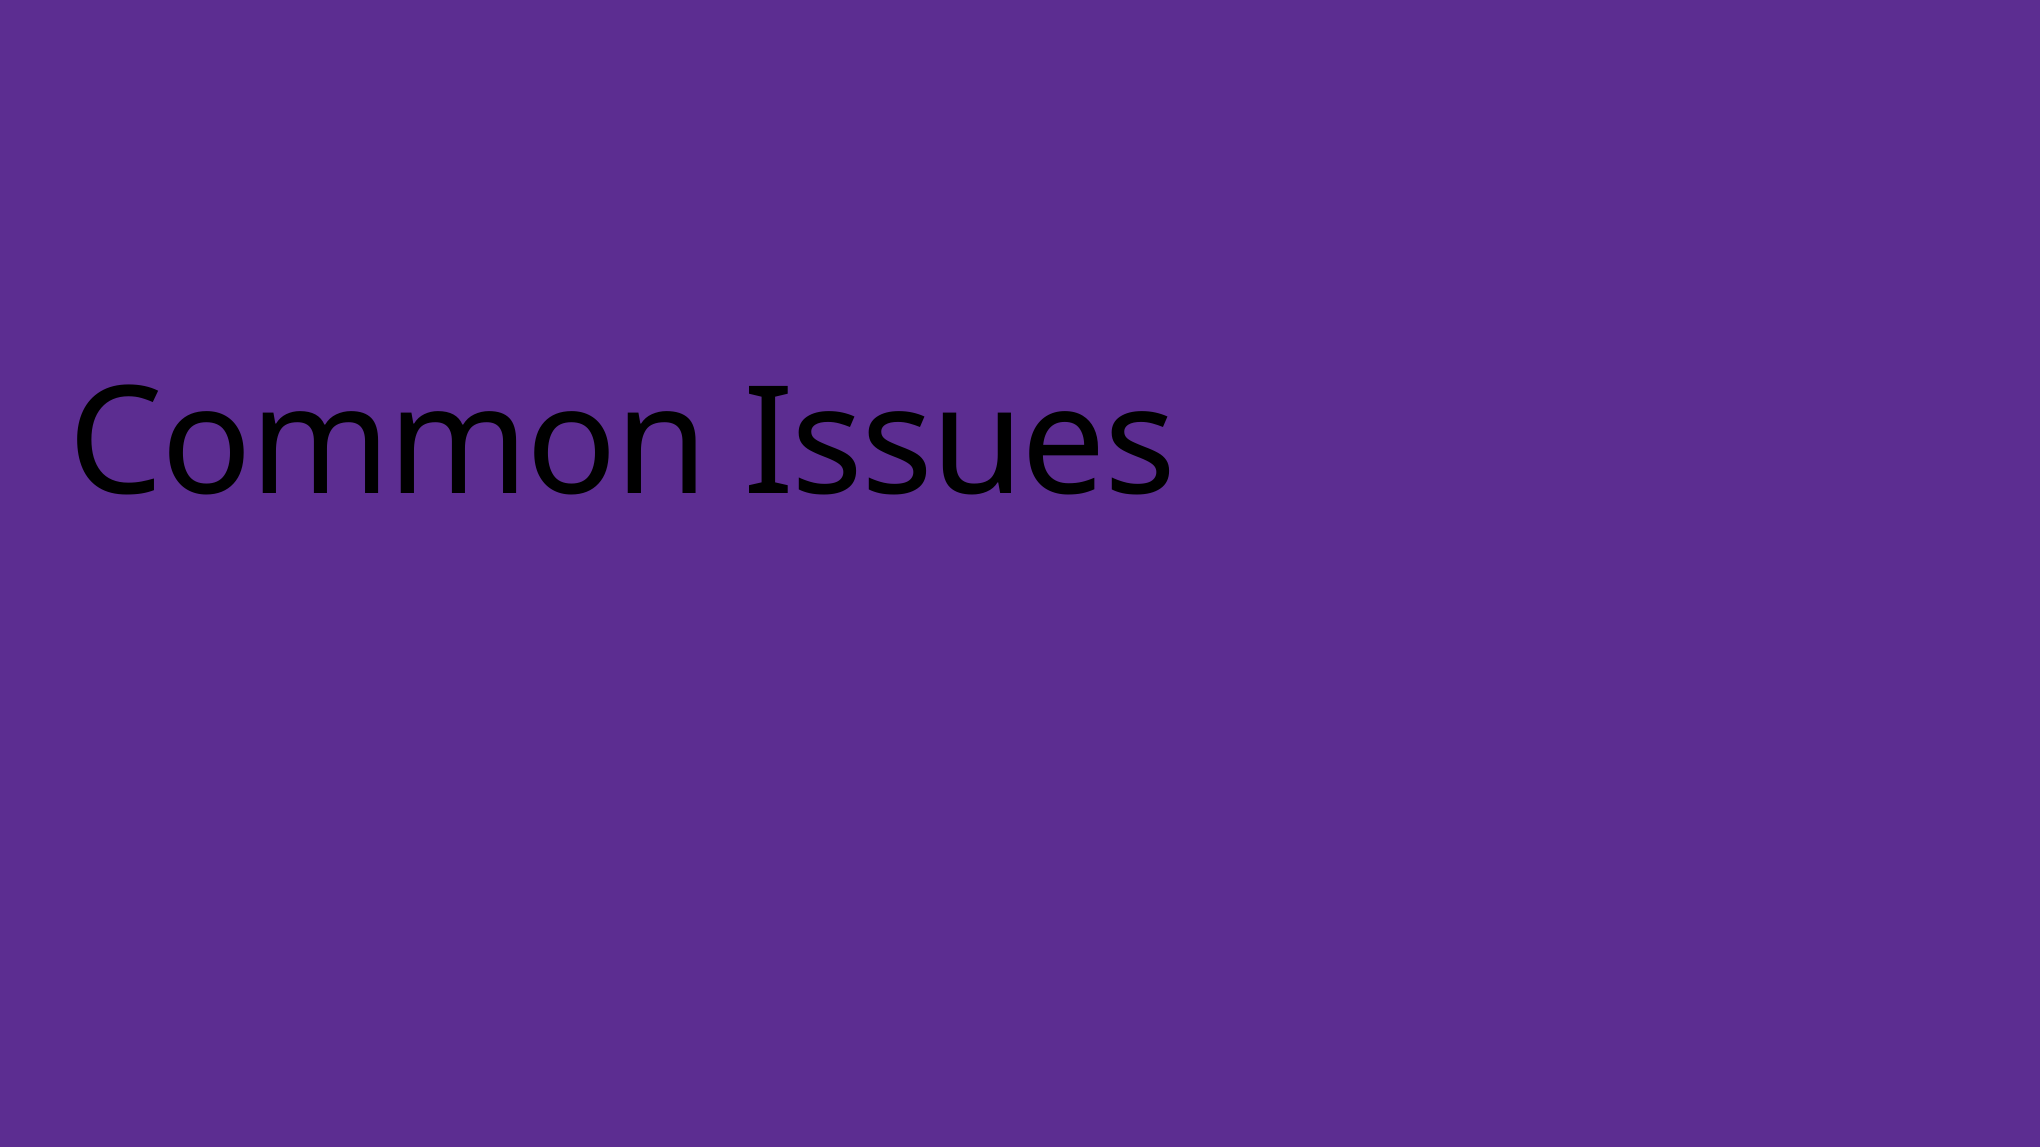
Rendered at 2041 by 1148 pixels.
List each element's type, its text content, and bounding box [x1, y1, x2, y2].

title Common Issues [45, 348, 1996, 543]
